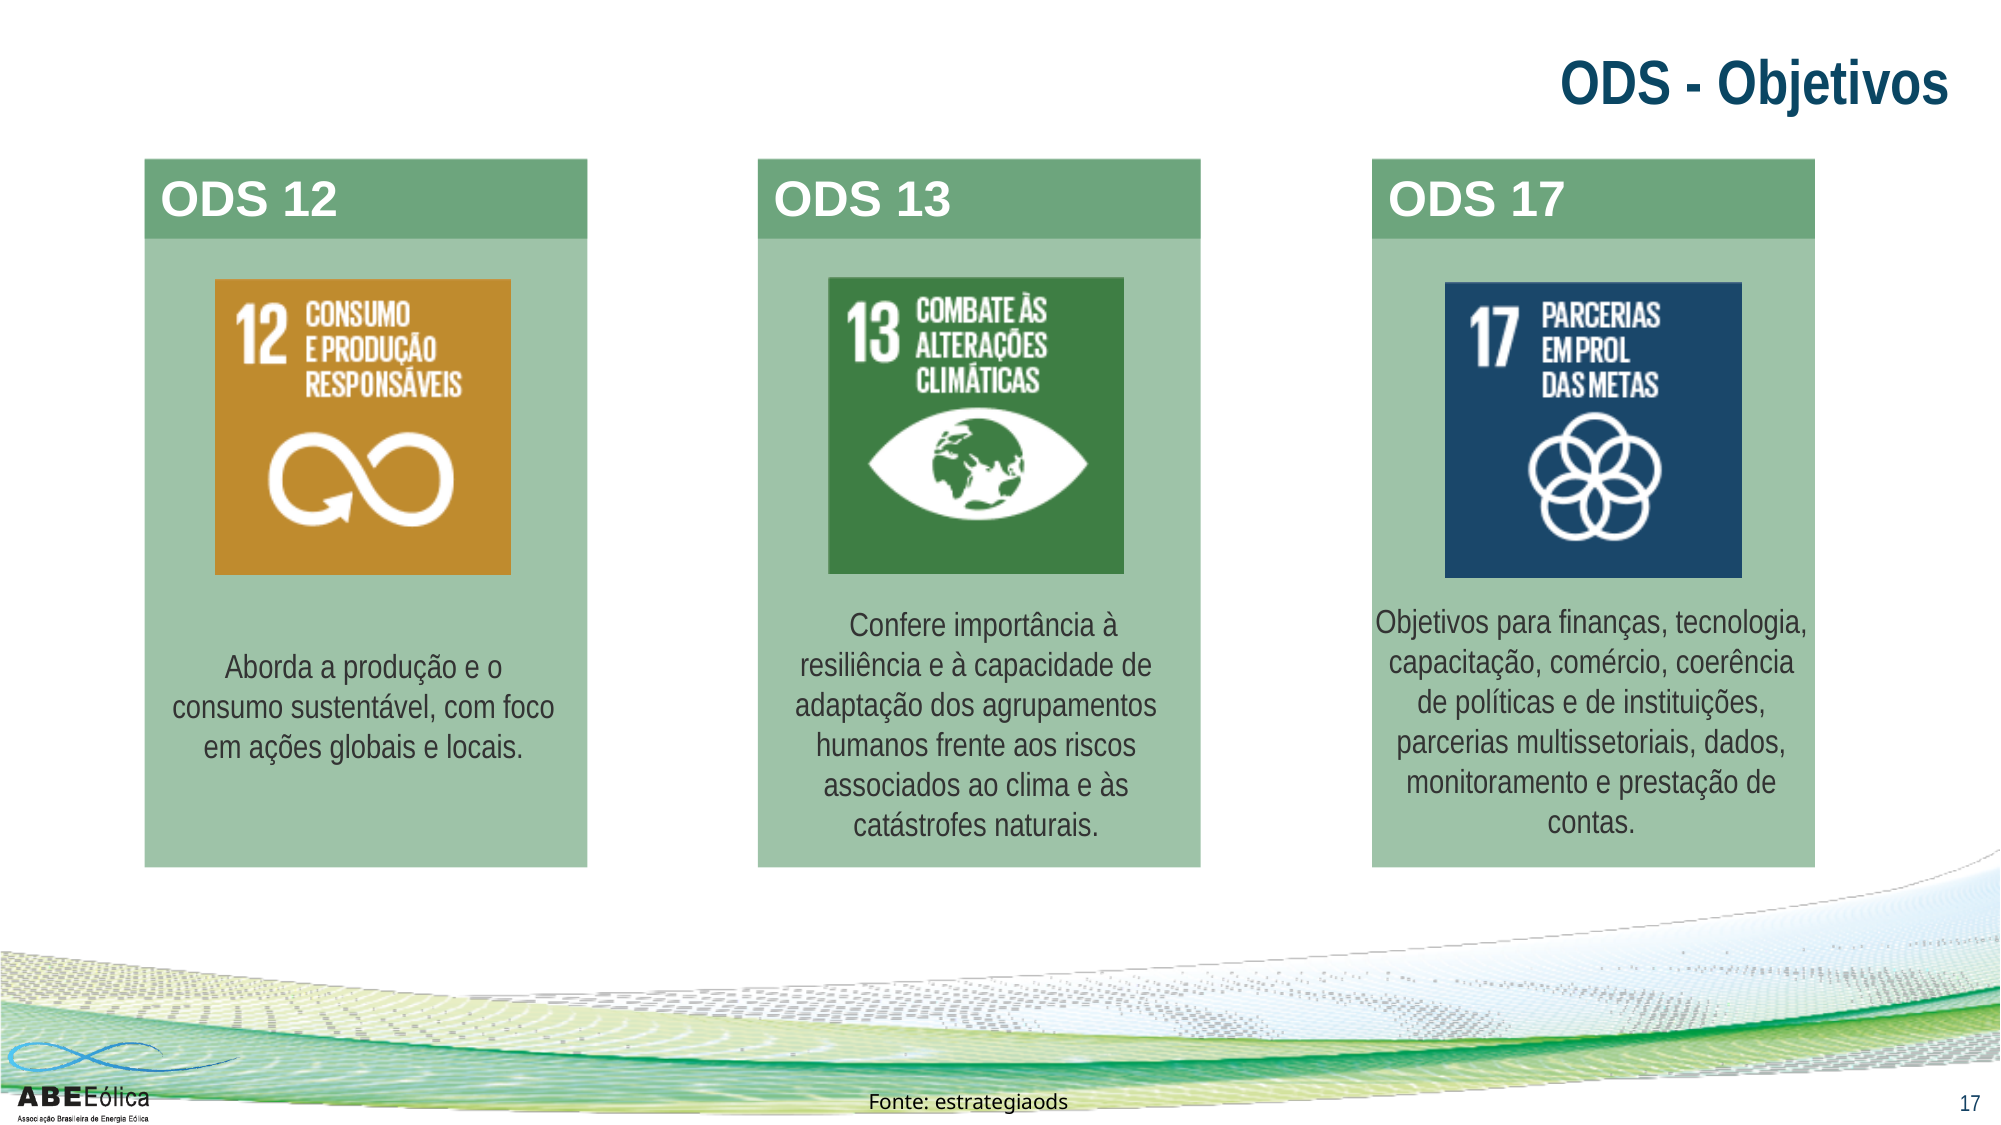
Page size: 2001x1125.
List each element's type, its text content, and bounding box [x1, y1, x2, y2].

text_box Objetivos para finanças, tecnologia, capacitação, comércio, coerência de políticas e de instituições, parcerias multissetoriais, dados, monitoramento e prestação de contas. [1356, 593, 1827, 848]
text_box Fonte: estrategiaods [853, 1081, 1084, 1121]
text_box Confere importância à resiliência e à capacidade de adaptação dos agrupamentos humanos frente aos riscos associados ao clima e às catástrofes naturais. [774, 596, 1178, 851]
text_box [1372, 848, 1815, 868]
text_box [144, 239, 588, 868]
text_box ODS 12 [145, 158, 588, 234]
text_box ODS 13 [759, 158, 1201, 234]
picture [1445, 282, 1742, 578]
text_box Aborda a produção e o consumo sustentável, com foco em ações globais e locais. [156, 638, 572, 773]
picture [3, 476, 1998, 1125]
picture [828, 277, 1124, 574]
text_box [144, 159, 588, 239]
list ODS - Objetivos [43, 34, 1966, 135]
text_box [757, 159, 1201, 239]
text_box [1372, 239, 1815, 593]
picture [215, 279, 511, 575]
text_box [757, 239, 1201, 868]
text_box [1372, 159, 1815, 239]
text_box ODS 17 [1373, 158, 1815, 234]
slide_number 17 [1907, 1087, 1997, 1123]
